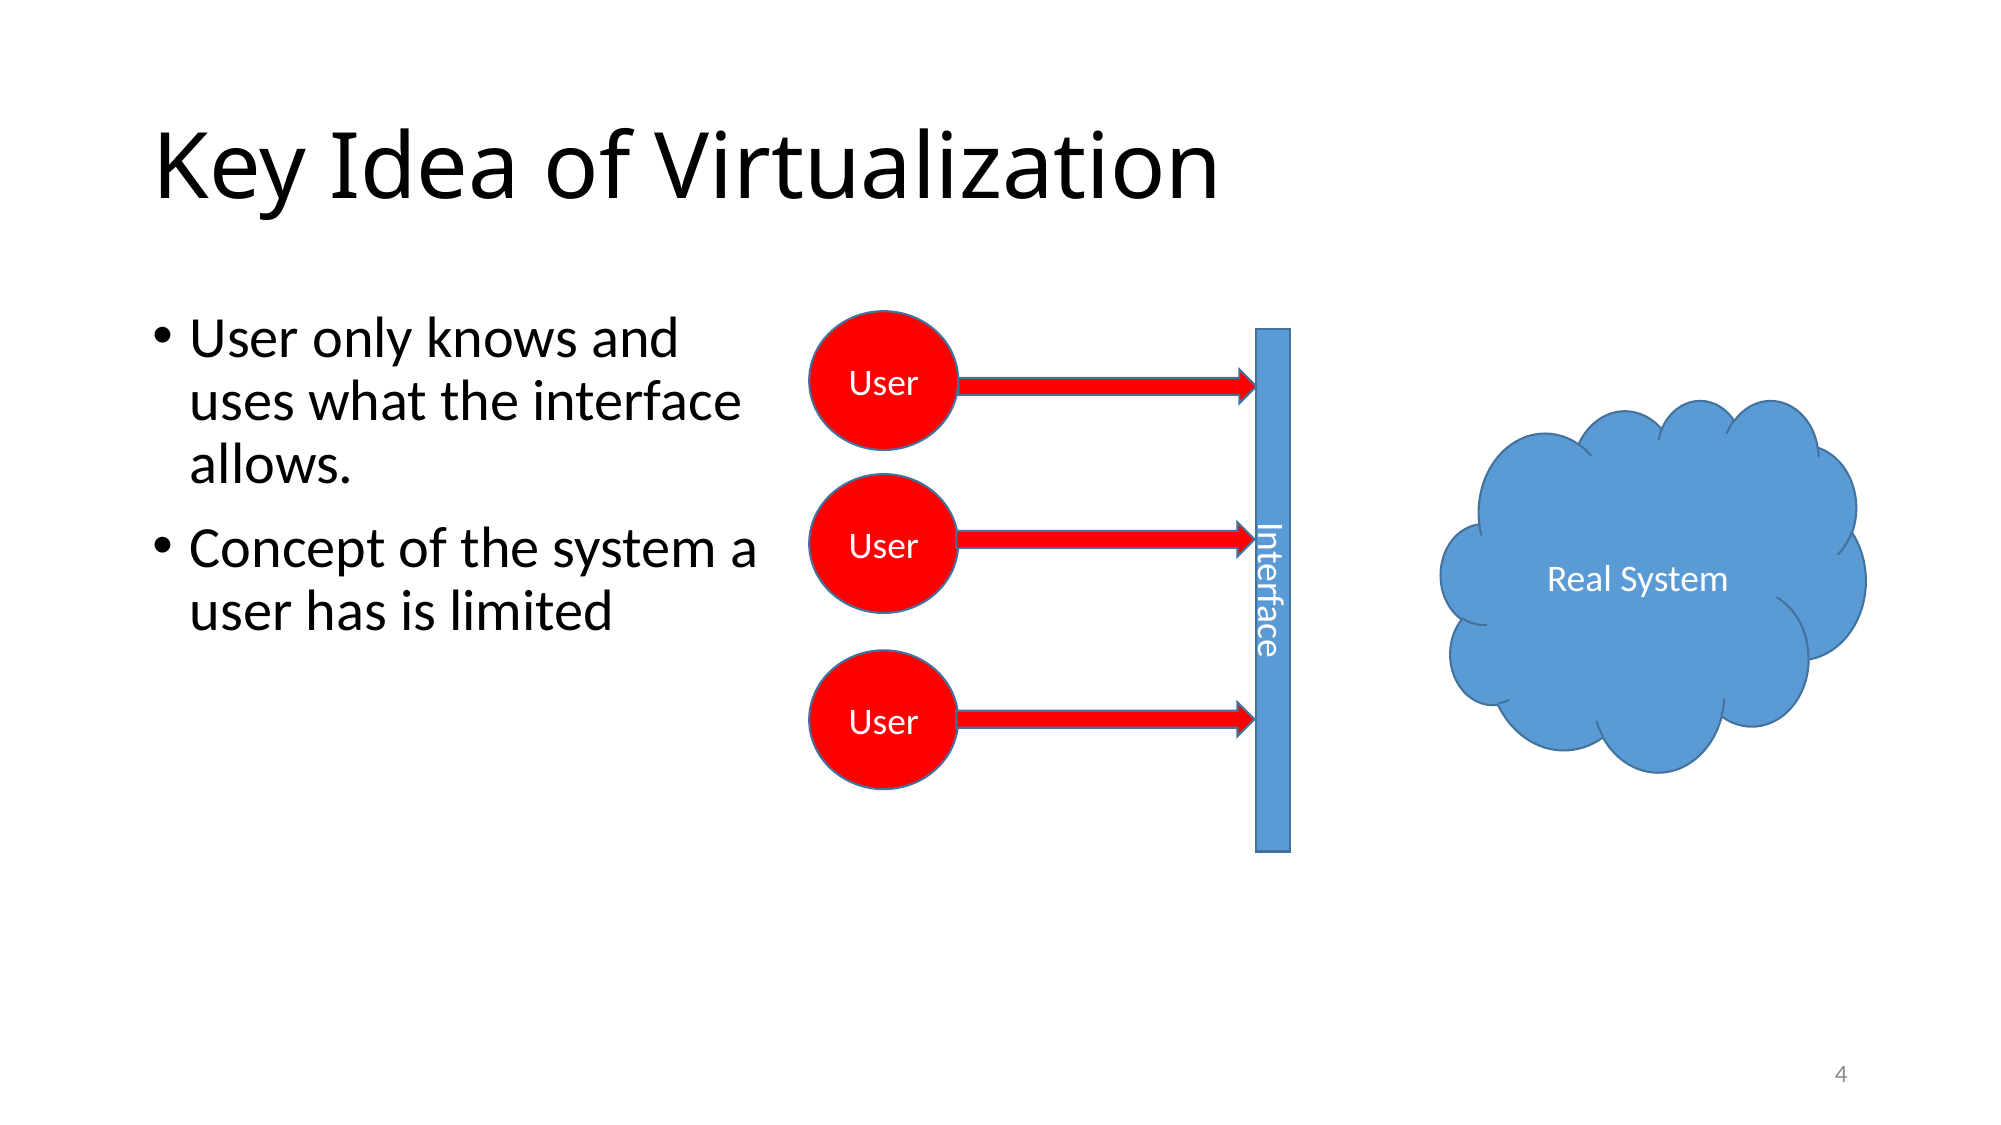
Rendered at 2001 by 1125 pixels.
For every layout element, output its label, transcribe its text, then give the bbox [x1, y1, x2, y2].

list User only knows and uses what the interface allows. Concept of the system a user has is limited [137, 299, 776, 1014]
slide_number 4 [1412, 1042, 1863, 1103]
title Key Idea of Virtualization [137, 59, 1863, 278]
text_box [809, 311, 1866, 852]
